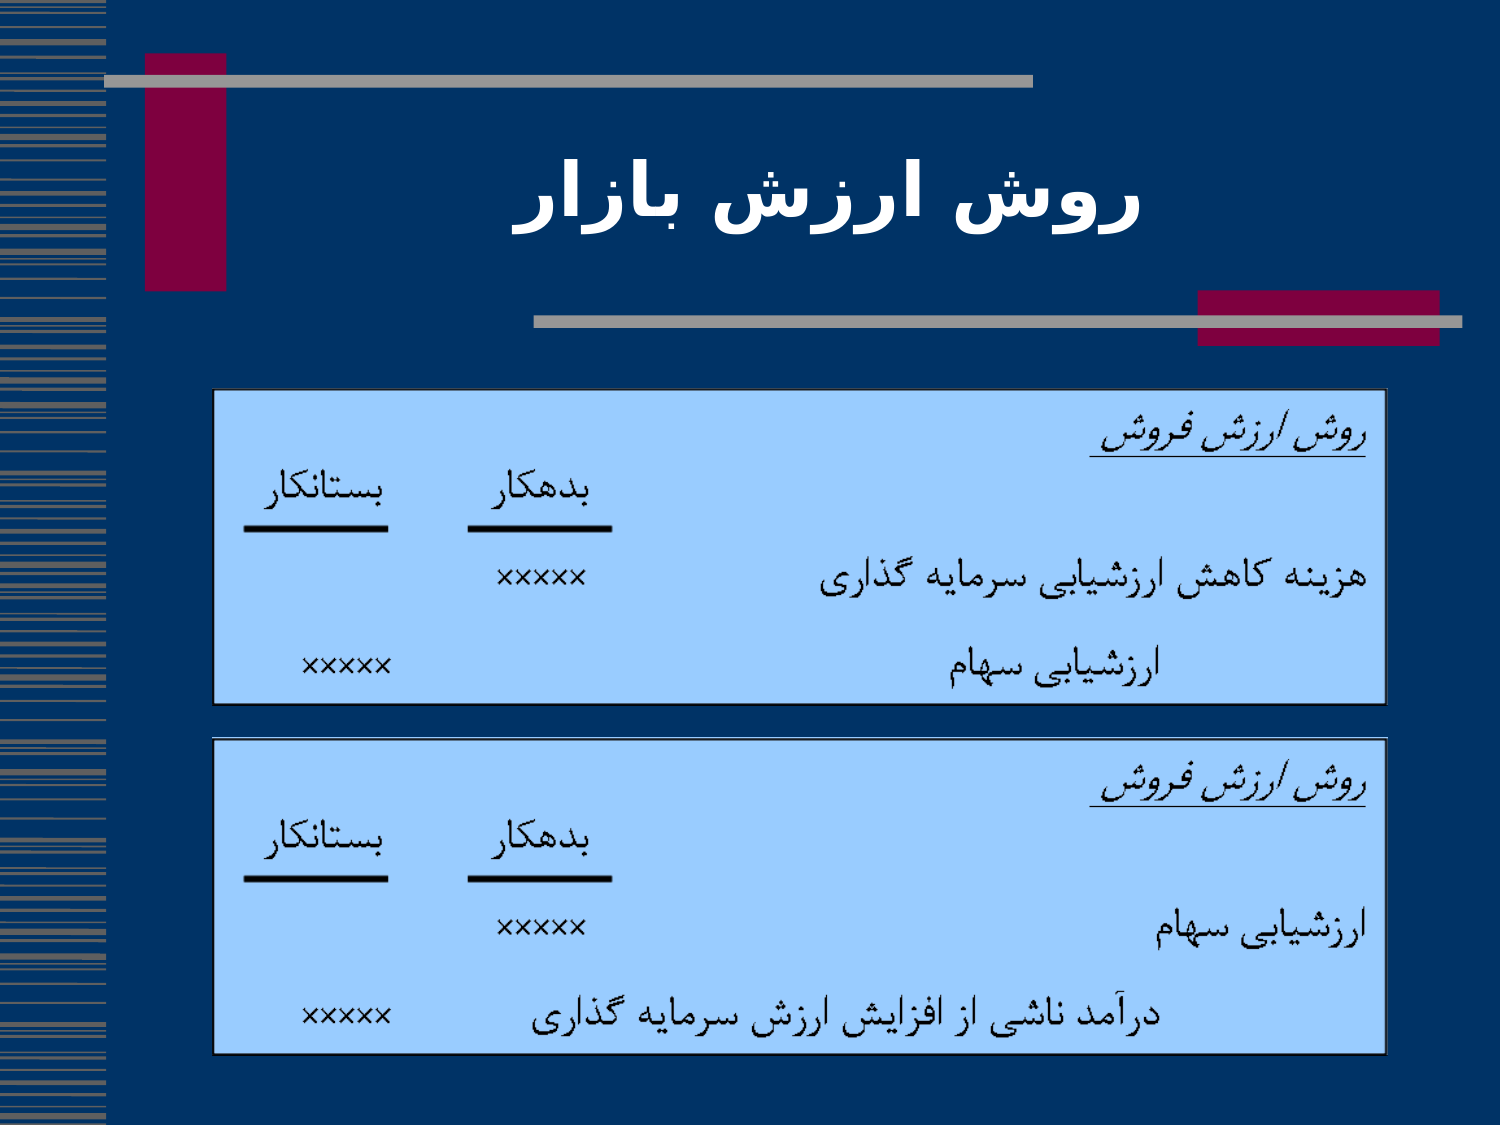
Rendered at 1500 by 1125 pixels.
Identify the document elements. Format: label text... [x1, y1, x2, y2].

picture [212, 737, 1388, 1056]
picture [212, 387, 1388, 706]
slide_number 198 [1140, 1046, 1500, 1122]
title روش ارزش بازار [225, 99, 1436, 288]
